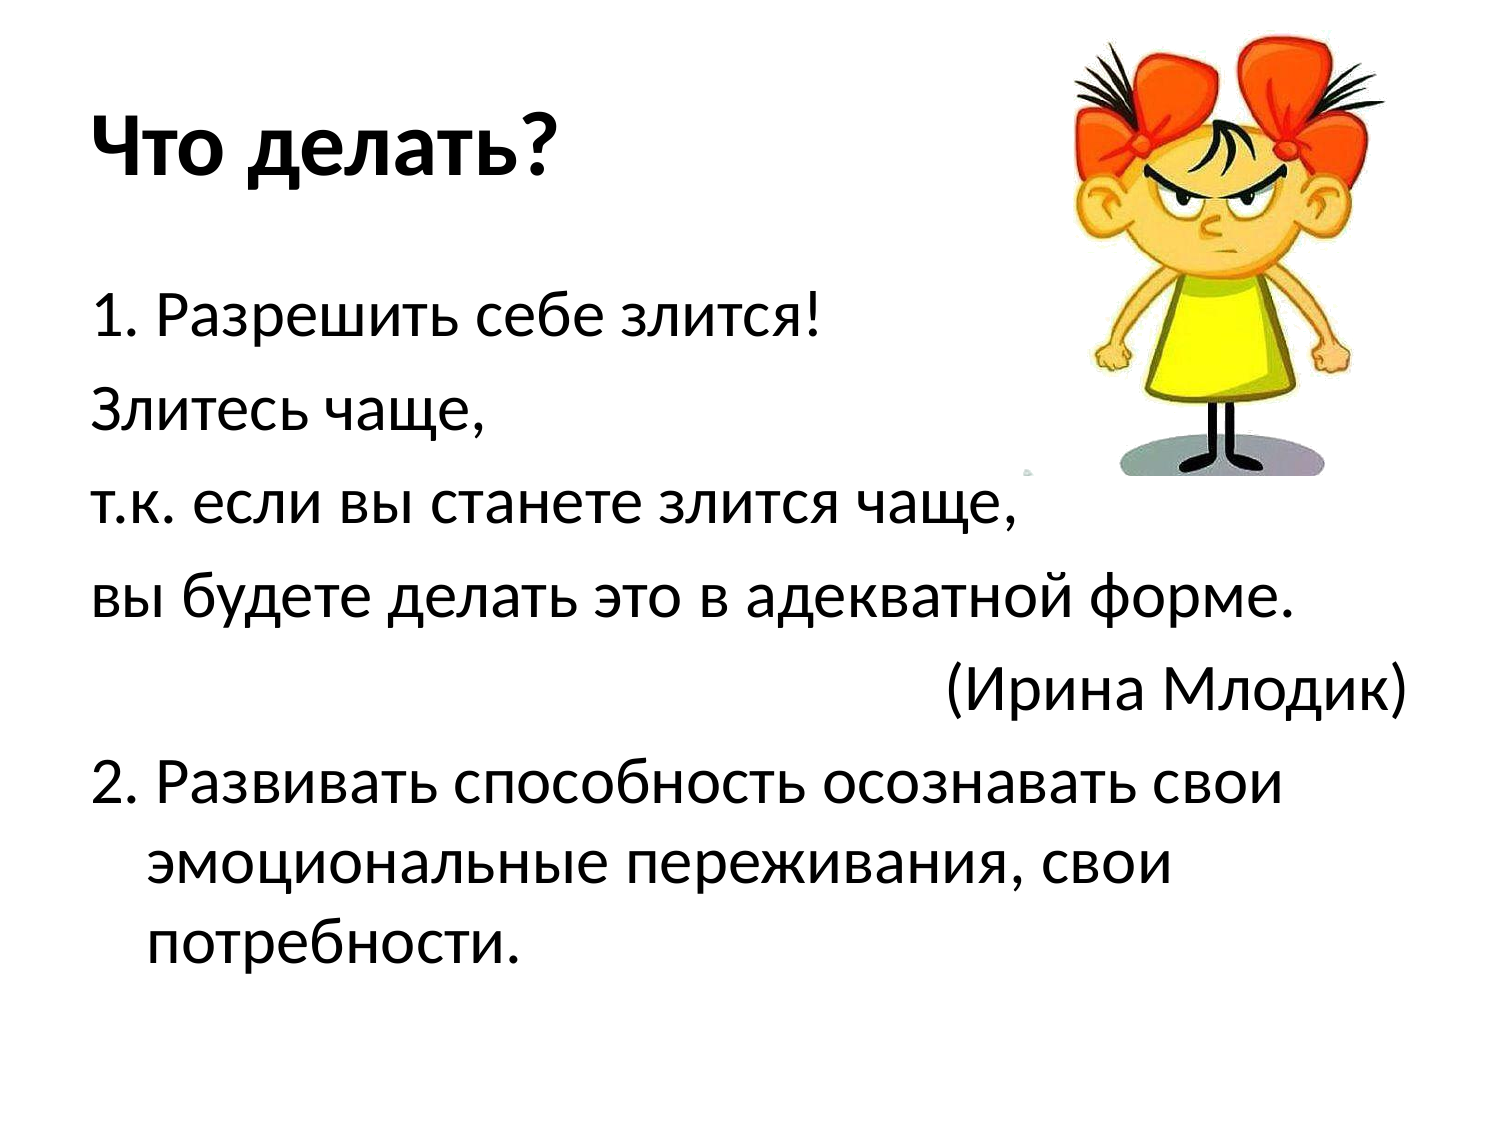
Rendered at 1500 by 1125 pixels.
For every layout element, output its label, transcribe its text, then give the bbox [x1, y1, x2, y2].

title Что делать? [75, 45, 992, 233]
picture [997, 30, 1454, 476]
list 1. Разрешить себе злится! Злитесь чаще, т.к. если вы станете злится чаще, вы будете делать это в адекватной форме. (Ирина Млодик) 2. Развивать способность осознавать свои эмоциональные переживания, свои потребности. [75, 262, 1425, 1047]
